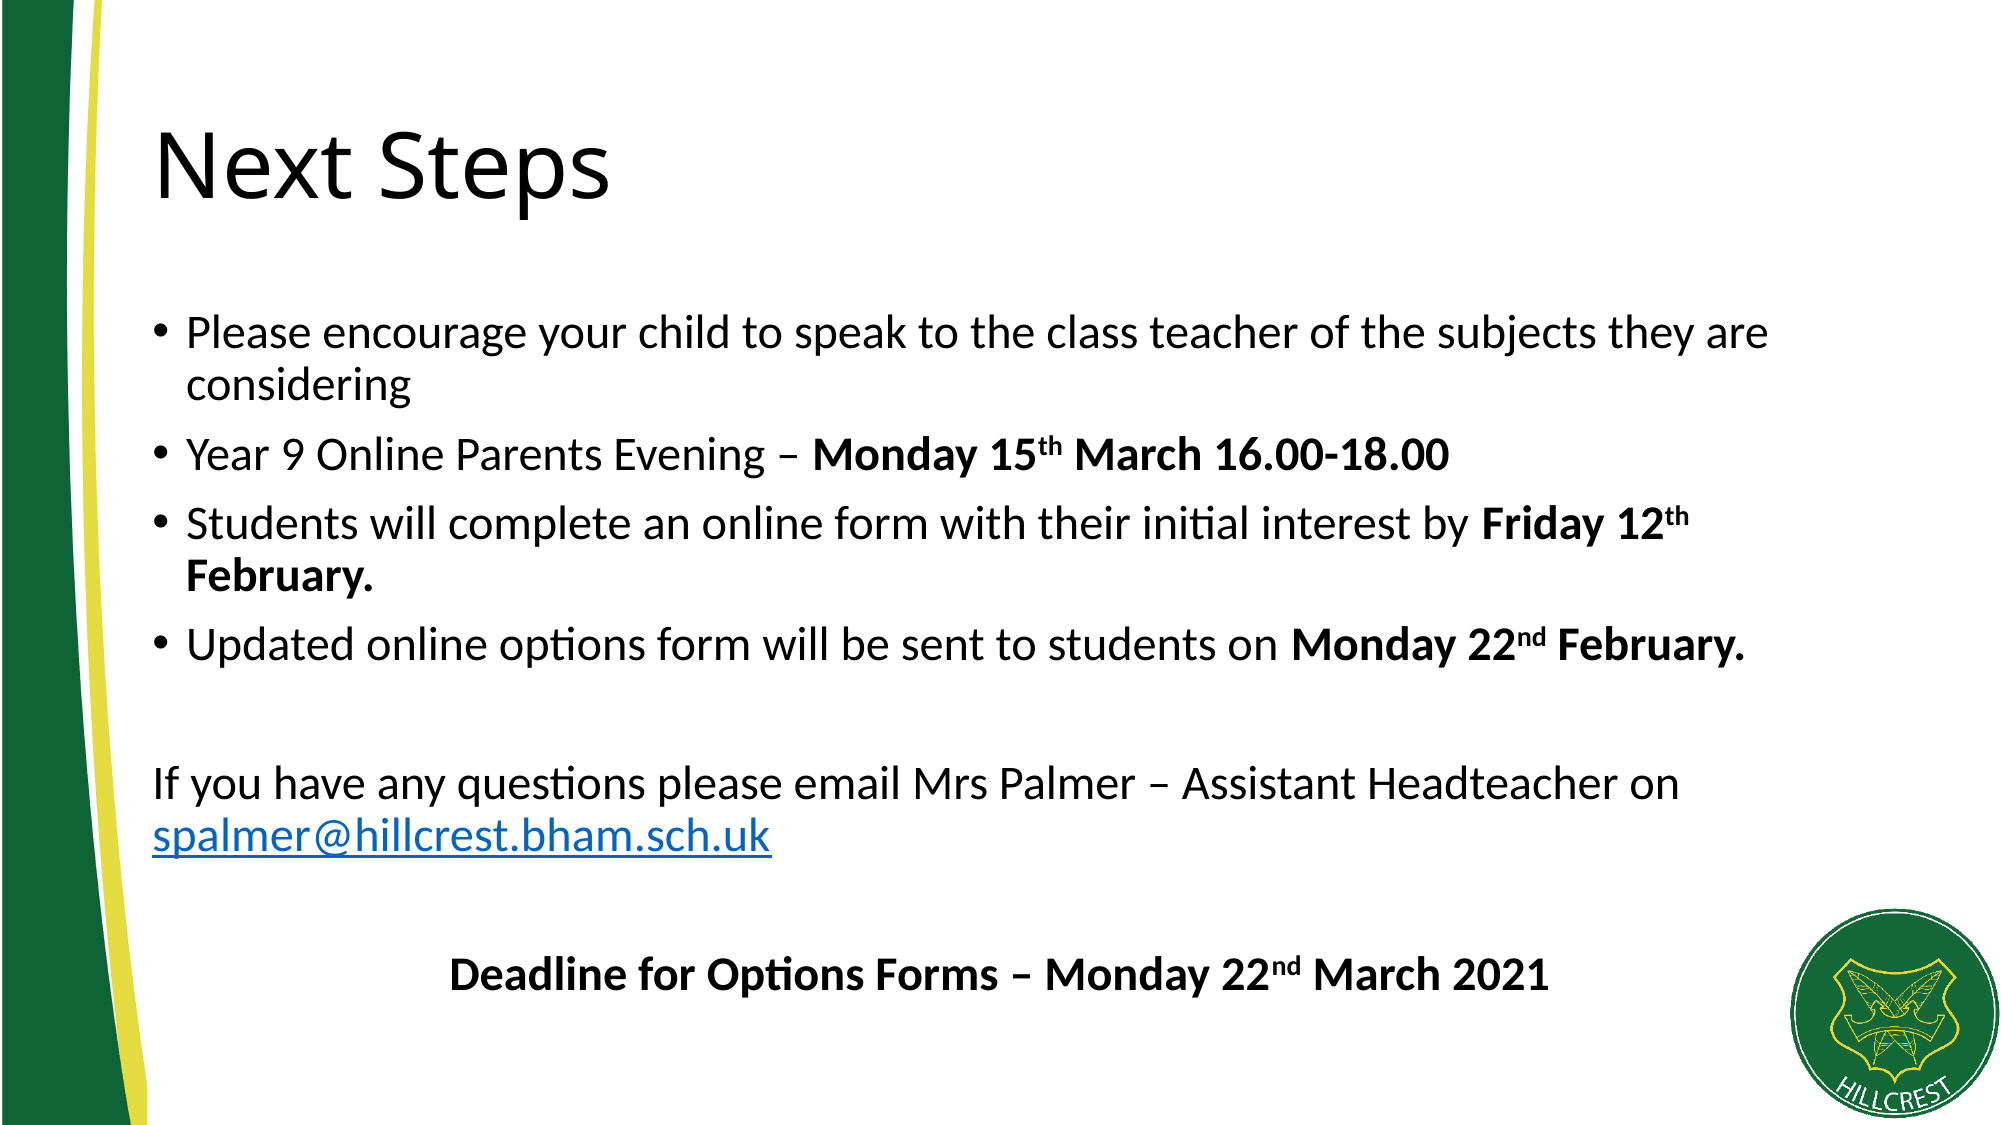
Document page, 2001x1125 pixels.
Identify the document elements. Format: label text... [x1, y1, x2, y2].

list Please encourage your child to speak to the class teacher of the subjects they are considering Year 9 Online Parents Evening – Monday 15th March 16.00-18.00 Students will complete an online form with their initial interest by Friday 12th February. Updated online options form will be sent to students on Monday 22nd February. If you have any questions please email Mrs Palmer – Assistant Headteacher on spalmer@hillcrest.bham.sch.uk Deadline for Options Forms – Monday 22nd March 2021 [137, 299, 1863, 1014]
picture [2, 0, 148, 1125]
picture [1789, 907, 2000, 1119]
title Next Steps [137, 59, 1863, 278]
